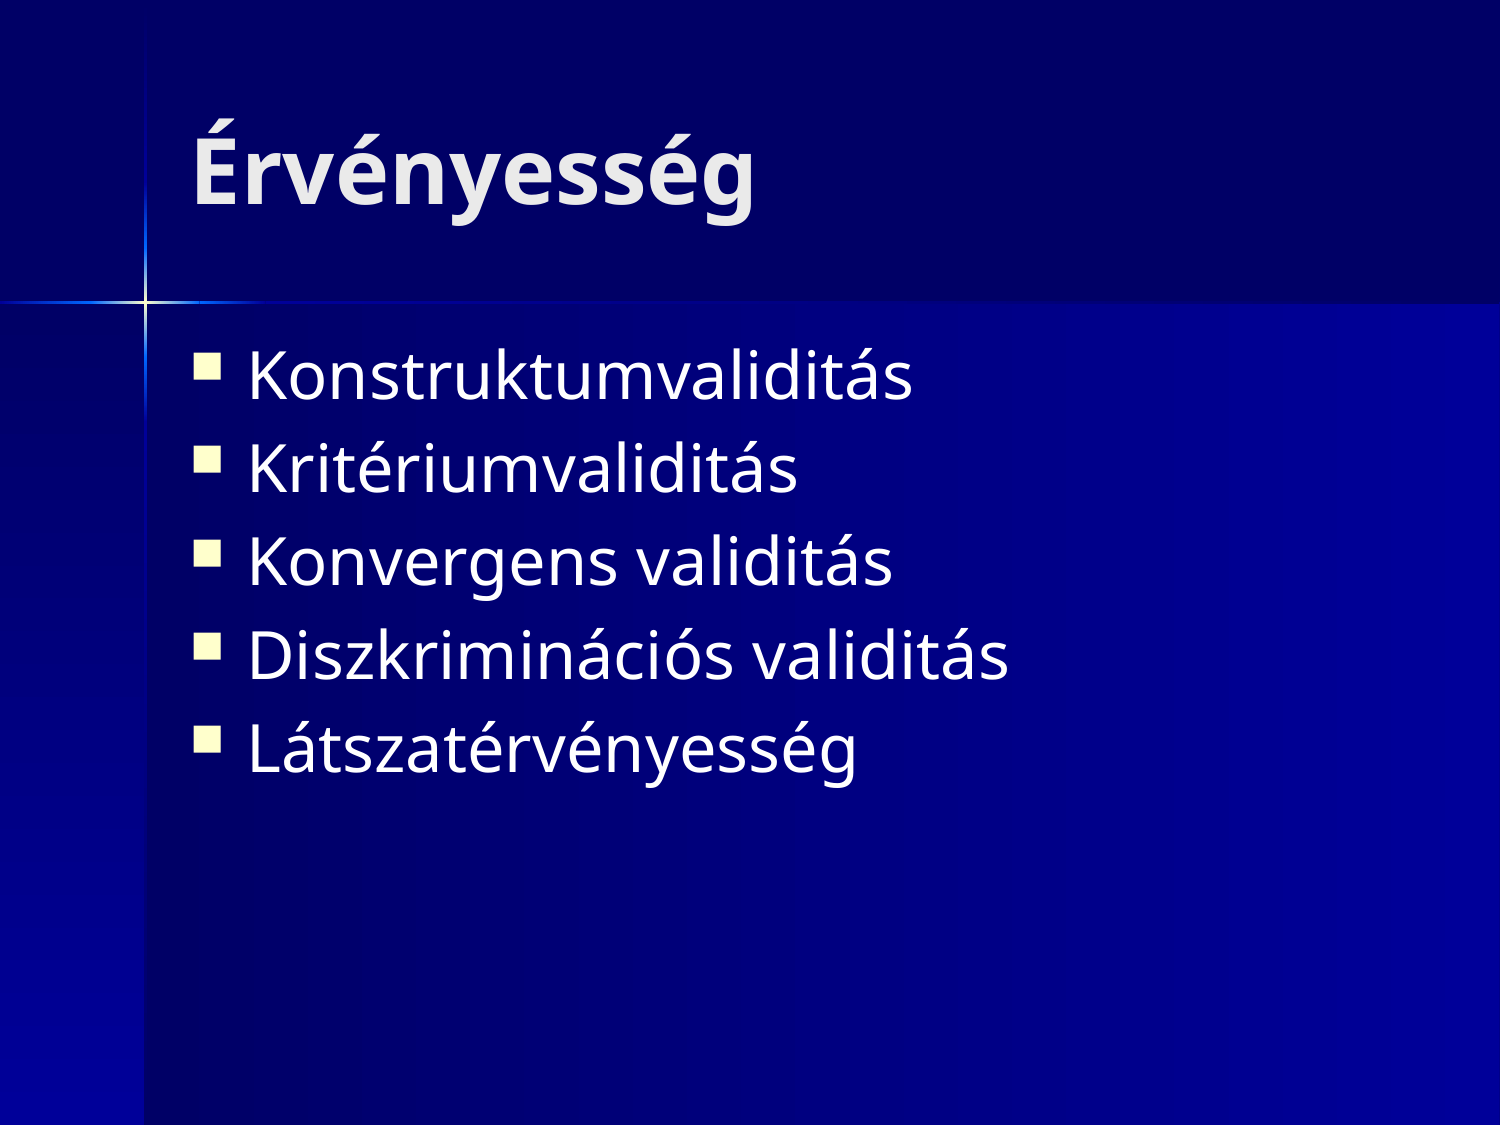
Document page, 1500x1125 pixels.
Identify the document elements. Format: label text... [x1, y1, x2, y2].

title Érvényesség [174, 49, 1413, 286]
list Konstruktumvaliditás Kritériumvaliditás Konvergens validitás Diszkriminációs validitás Látszatérvényesség [174, 324, 1413, 1001]
